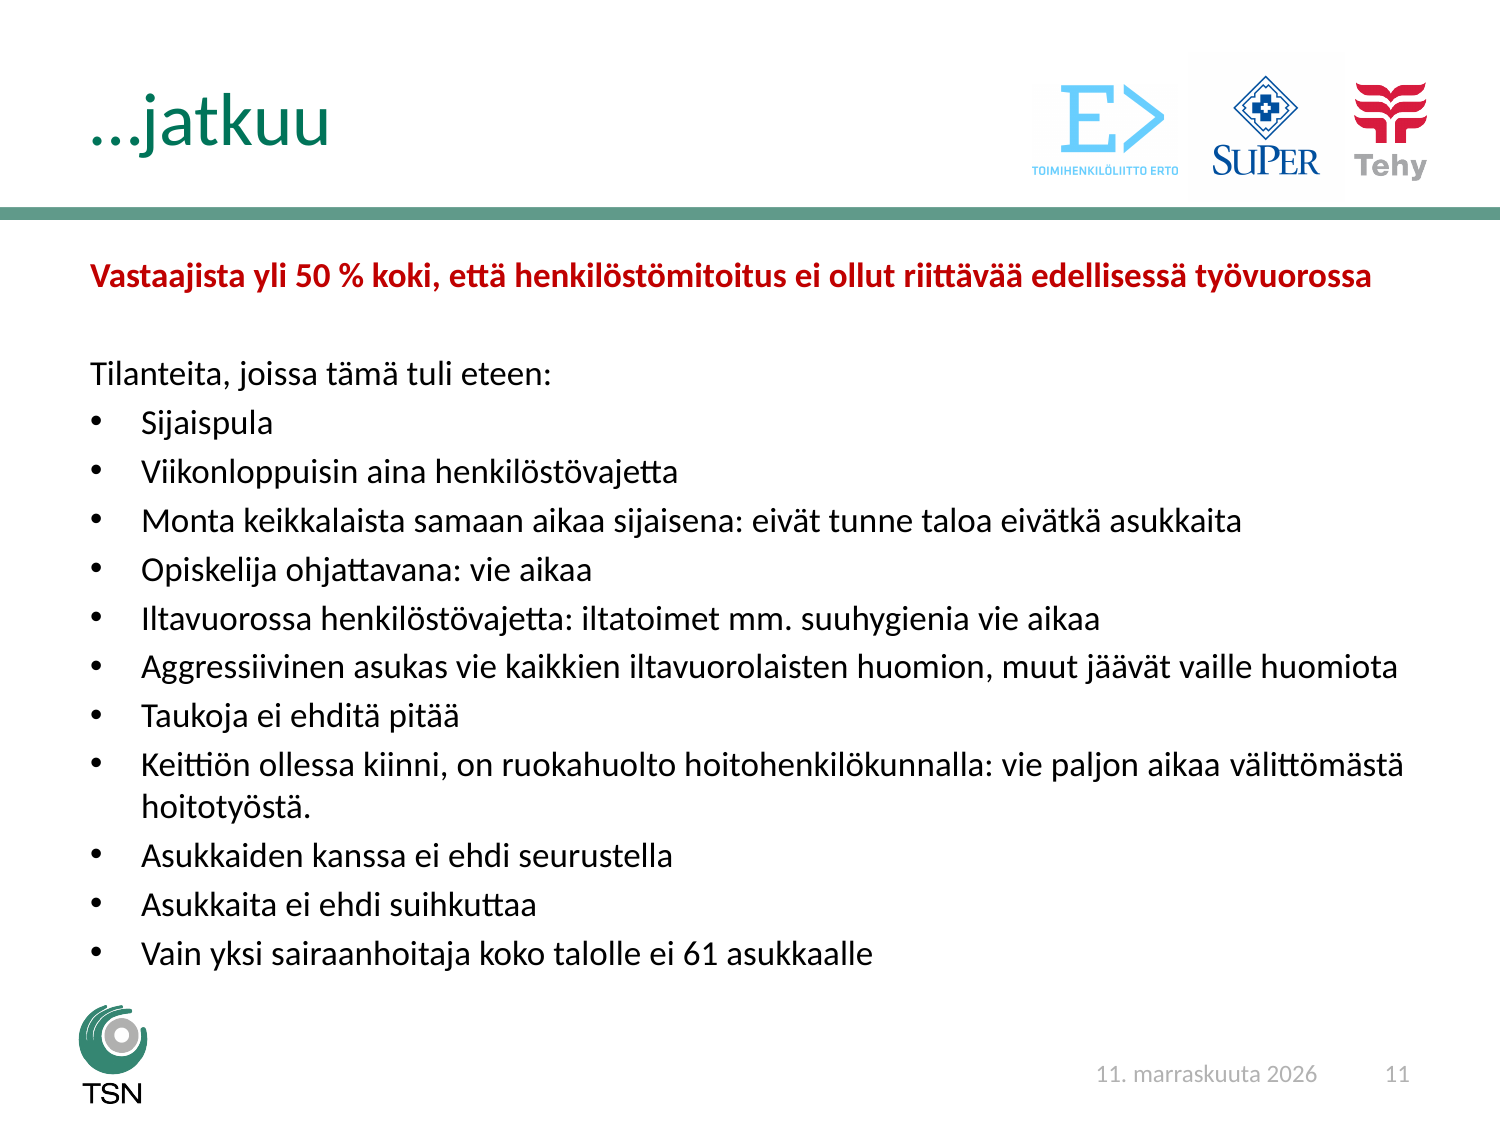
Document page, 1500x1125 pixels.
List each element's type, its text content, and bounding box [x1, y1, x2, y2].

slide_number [983, 1042, 1333, 1103]
title …jatkuu [75, 45, 997, 187]
picture [0, 52, 1500, 220]
picture [75, 1031, 150, 1107]
slide_number 11 [1333, 1042, 1425, 1103]
list Vastaajista yli 50 % koki, että henkilöstömitoitus ei ollut riittävää edellisessä työvuorossa Tilanteita, joissa tämä tuli eteen: ​ Sijaispula Viikonloppuisin aina henkilöstövajetta​ Monta keikkalaista samaan aikaa sijaisena: eivät tunne taloa eivätkä asukkaita​ Opiskelija ohjattavana: vie aikaa Iltavuorossa henkilöstövajetta: iltatoimet mm. suuhygienia vie aikaa Aggressiivinen asukas vie kaikkien iltavuorolaisten huomion, muut jäävät vaille huomiota Taukoja ei ehditä pitää​ Keittiön ollessa kiinni, on ruokahuolto hoitohenkilökunnalla: vie paljon aikaa​ välittömästä hoitotyöstä. Asukkaiden kanssa ei ehdi seurustella ​ Asukkaita ei ehdi suihkuttaa​ Vain yksi sairaanhoitaja koko talolle ei 61 asukkaalle [75, 244, 1425, 1031]
